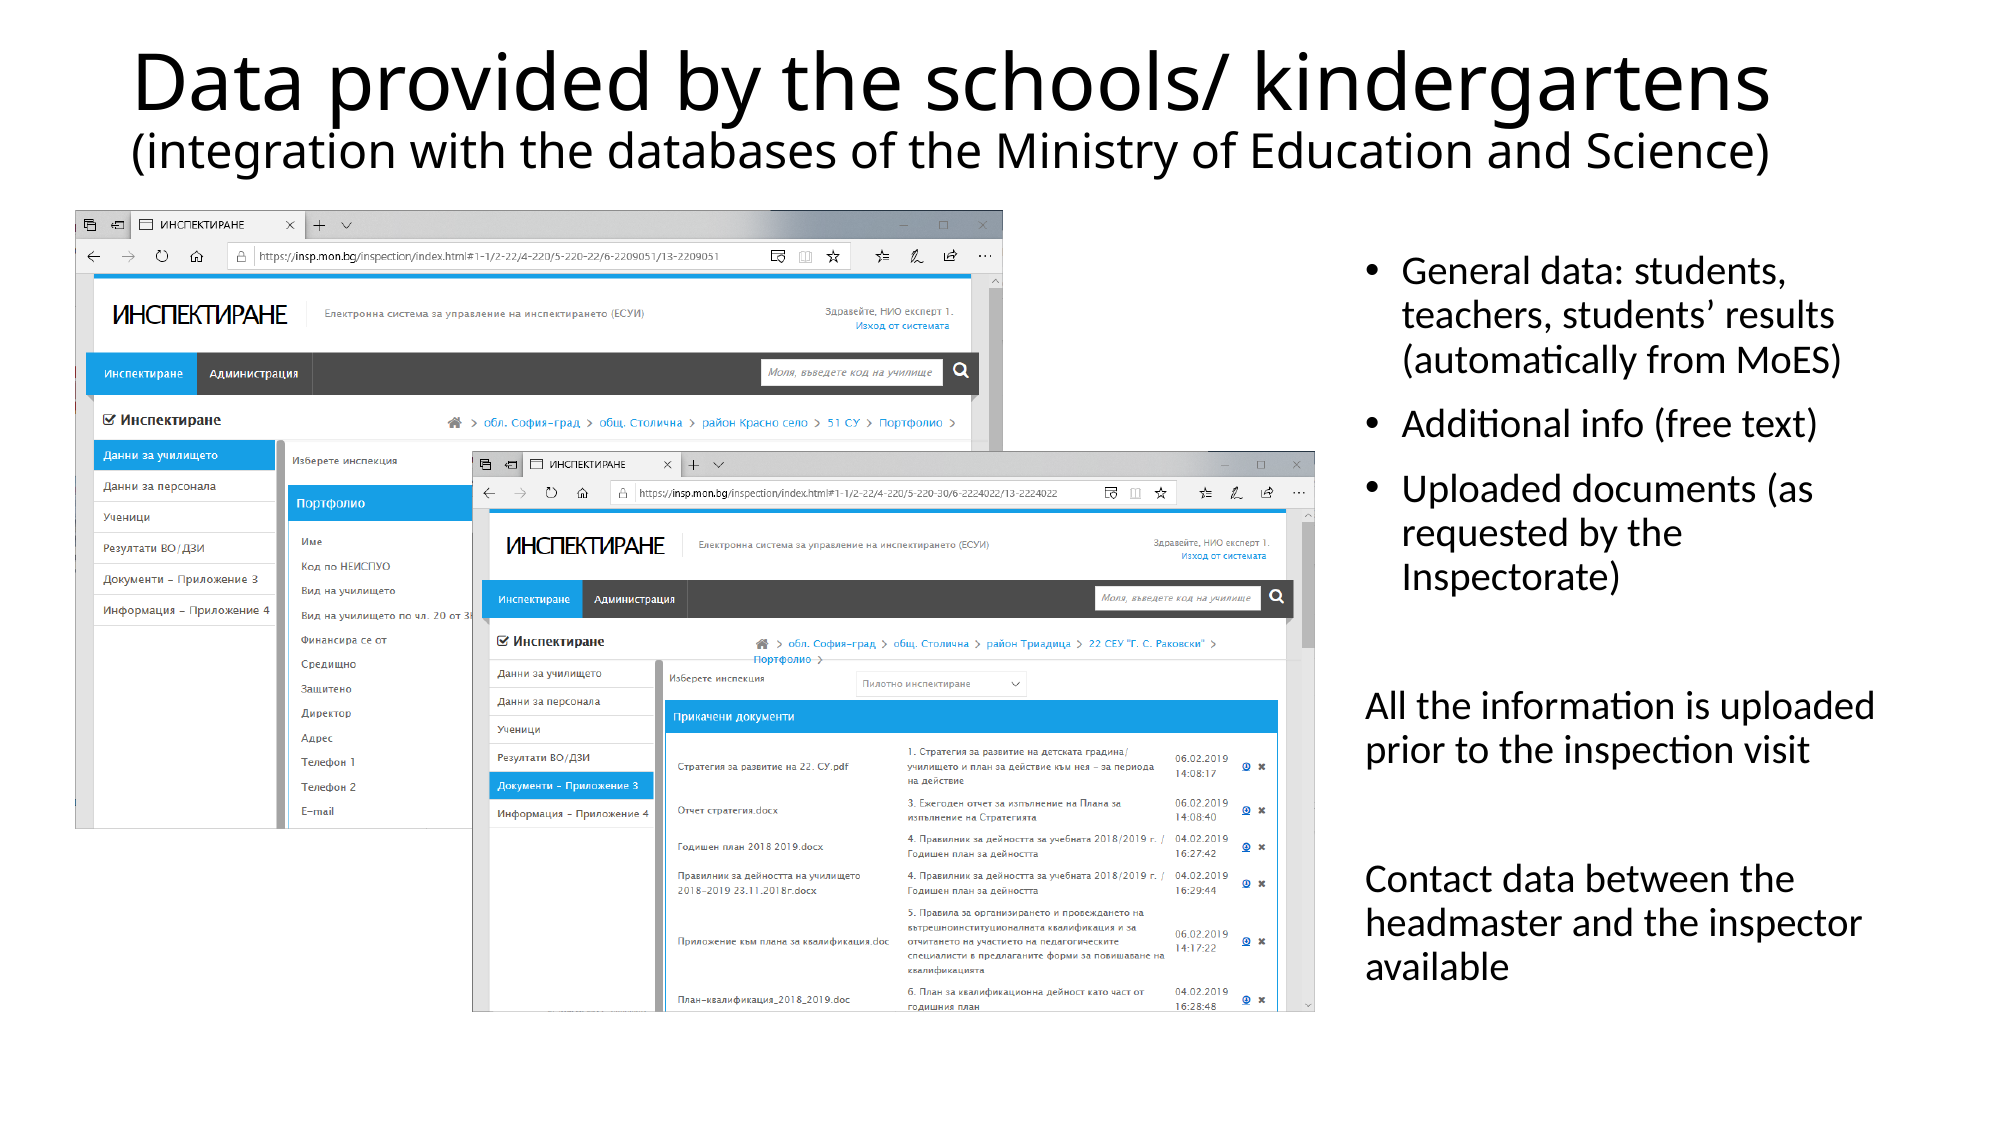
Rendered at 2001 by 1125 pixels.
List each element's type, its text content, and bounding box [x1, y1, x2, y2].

list General data: students, teachers, students’ results (automatically from MoES) Additional info (free text) Uploaded documents (as requested by the Inspectorate) All the information is uploaded prior to the inspection visit Contact data between the headmaster and the inspector available [1350, 242, 1899, 1012]
title Data provided by the schools/ kindergartens (integration with the databases of the Ministry of Education and Science) [116, 33, 1842, 188]
picture [75, 210, 1315, 1012]
